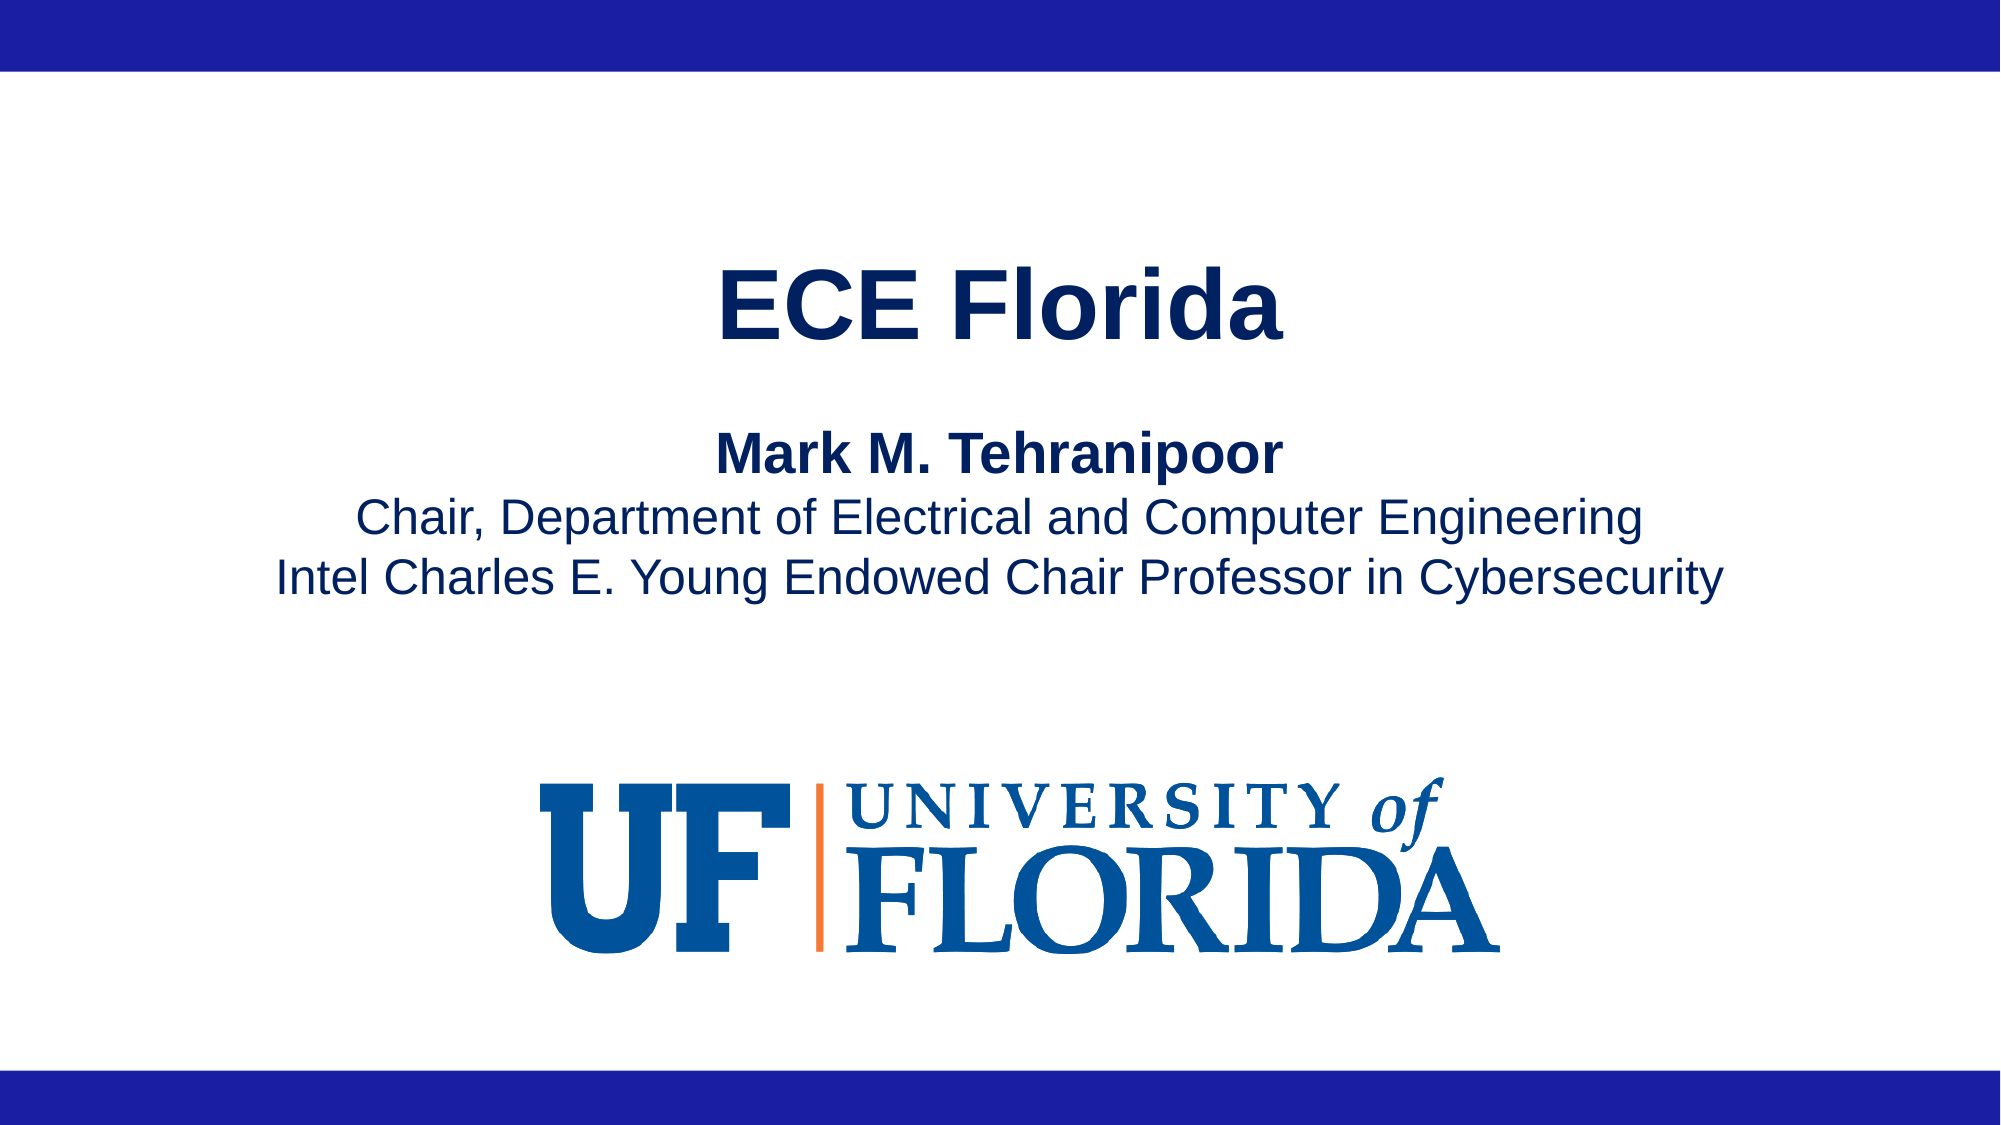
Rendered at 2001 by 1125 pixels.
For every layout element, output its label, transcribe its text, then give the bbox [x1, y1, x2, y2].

picture [534, 771, 1504, 954]
title ECE Florida [194, 108, 1806, 491]
text_box Mark M. Tehranipoor Chair, Department of Electrical and Computer Engineering Intel Charles E. Young Endowed Chair Professor in Cybersecurity [266, 406, 1734, 614]
